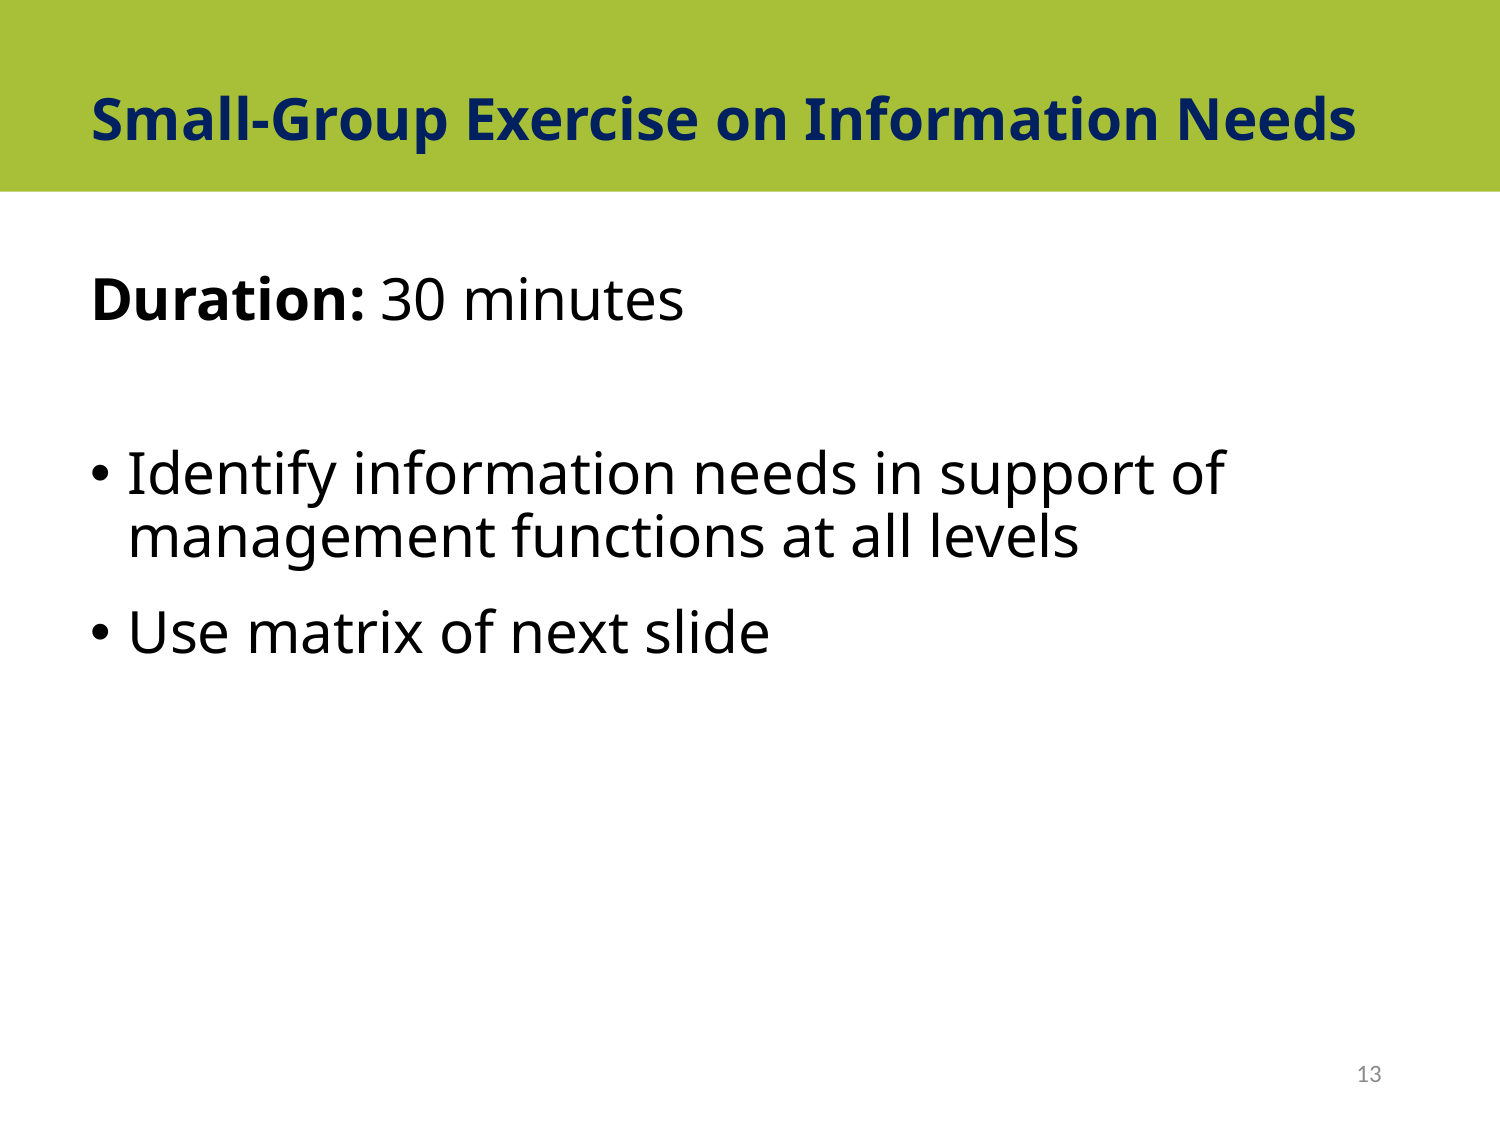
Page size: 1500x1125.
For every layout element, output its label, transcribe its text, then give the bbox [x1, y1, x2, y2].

list Duration: 30 minutes Identify information needs in support of management functions at all levels Use matrix of next slide [75, 262, 1463, 1038]
slide_number 13 [1059, 1042, 1397, 1103]
title Small-Group Exercise on Information Needs [76, 12, 1500, 230]
